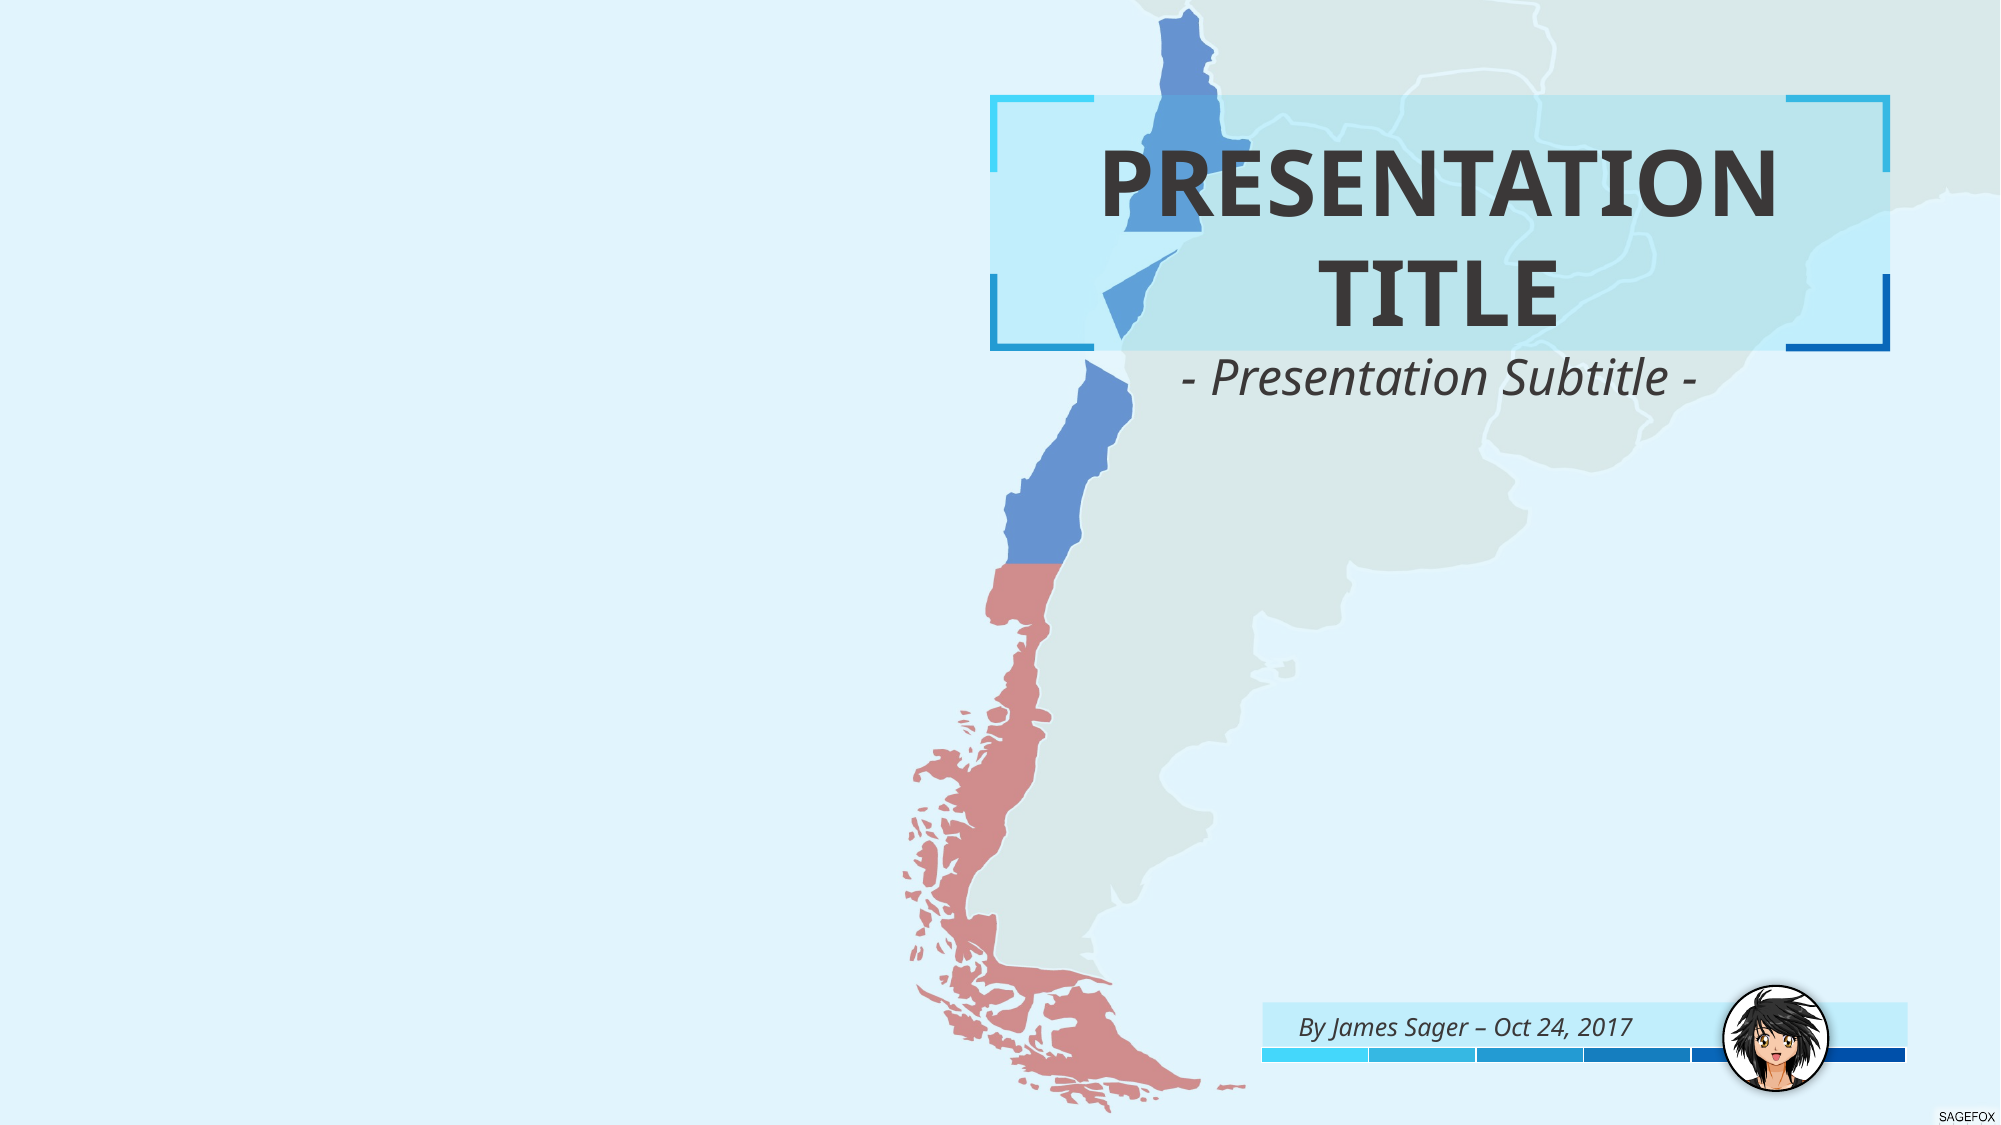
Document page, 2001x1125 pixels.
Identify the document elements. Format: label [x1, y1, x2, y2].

text_box [0, 0, 2000, 1125]
text_box [990, 94, 1891, 352]
picture [1936, 1111, 1997, 1125]
text_box [1261, 985, 1908, 1091]
